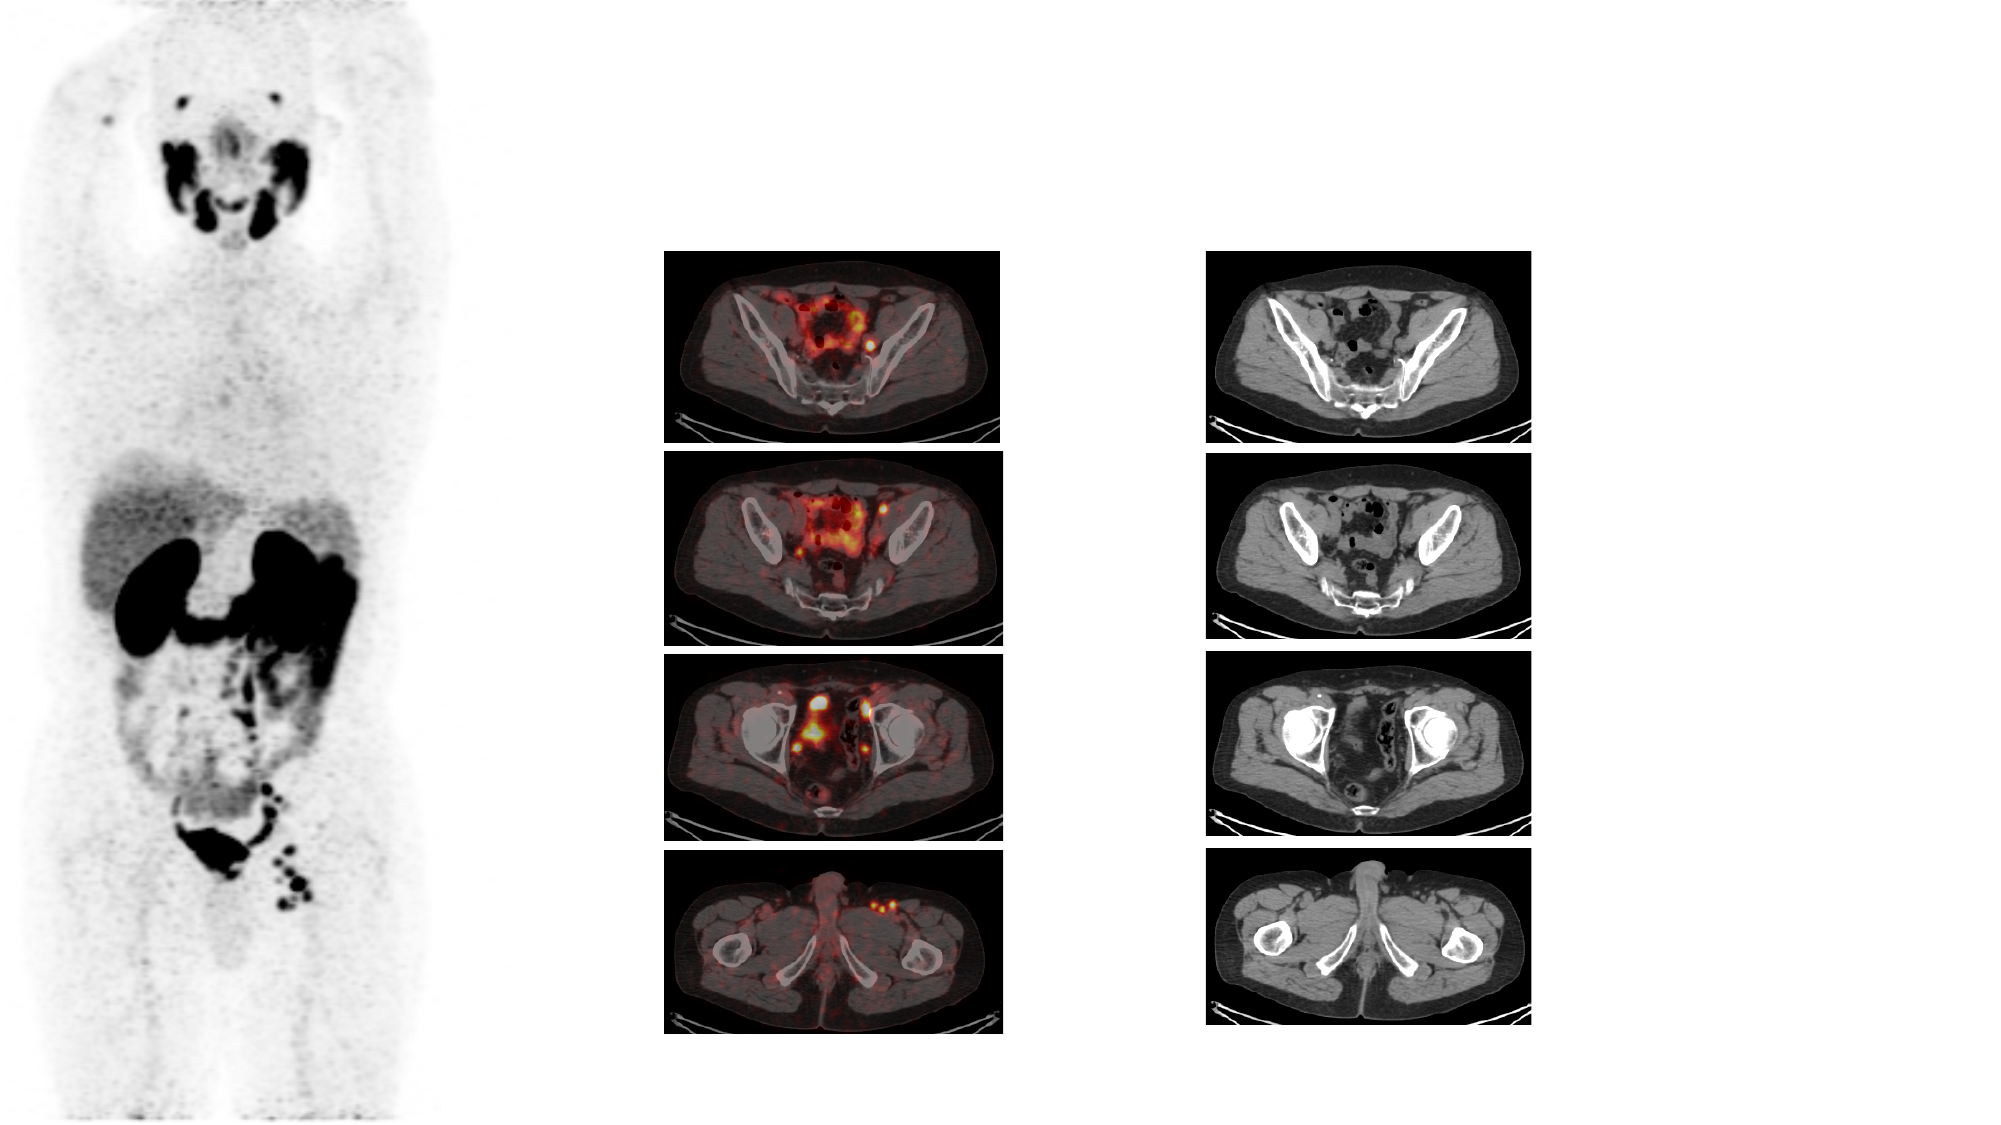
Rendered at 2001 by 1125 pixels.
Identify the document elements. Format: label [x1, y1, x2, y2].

picture [1205, 848, 1532, 1025]
picture [663, 251, 1000, 443]
picture [663, 654, 1004, 841]
picture [4, 0, 513, 1125]
picture [1205, 452, 1532, 639]
picture [1205, 251, 1532, 444]
picture [663, 850, 1004, 1034]
picture [1205, 651, 1532, 836]
picture [663, 451, 1004, 646]
